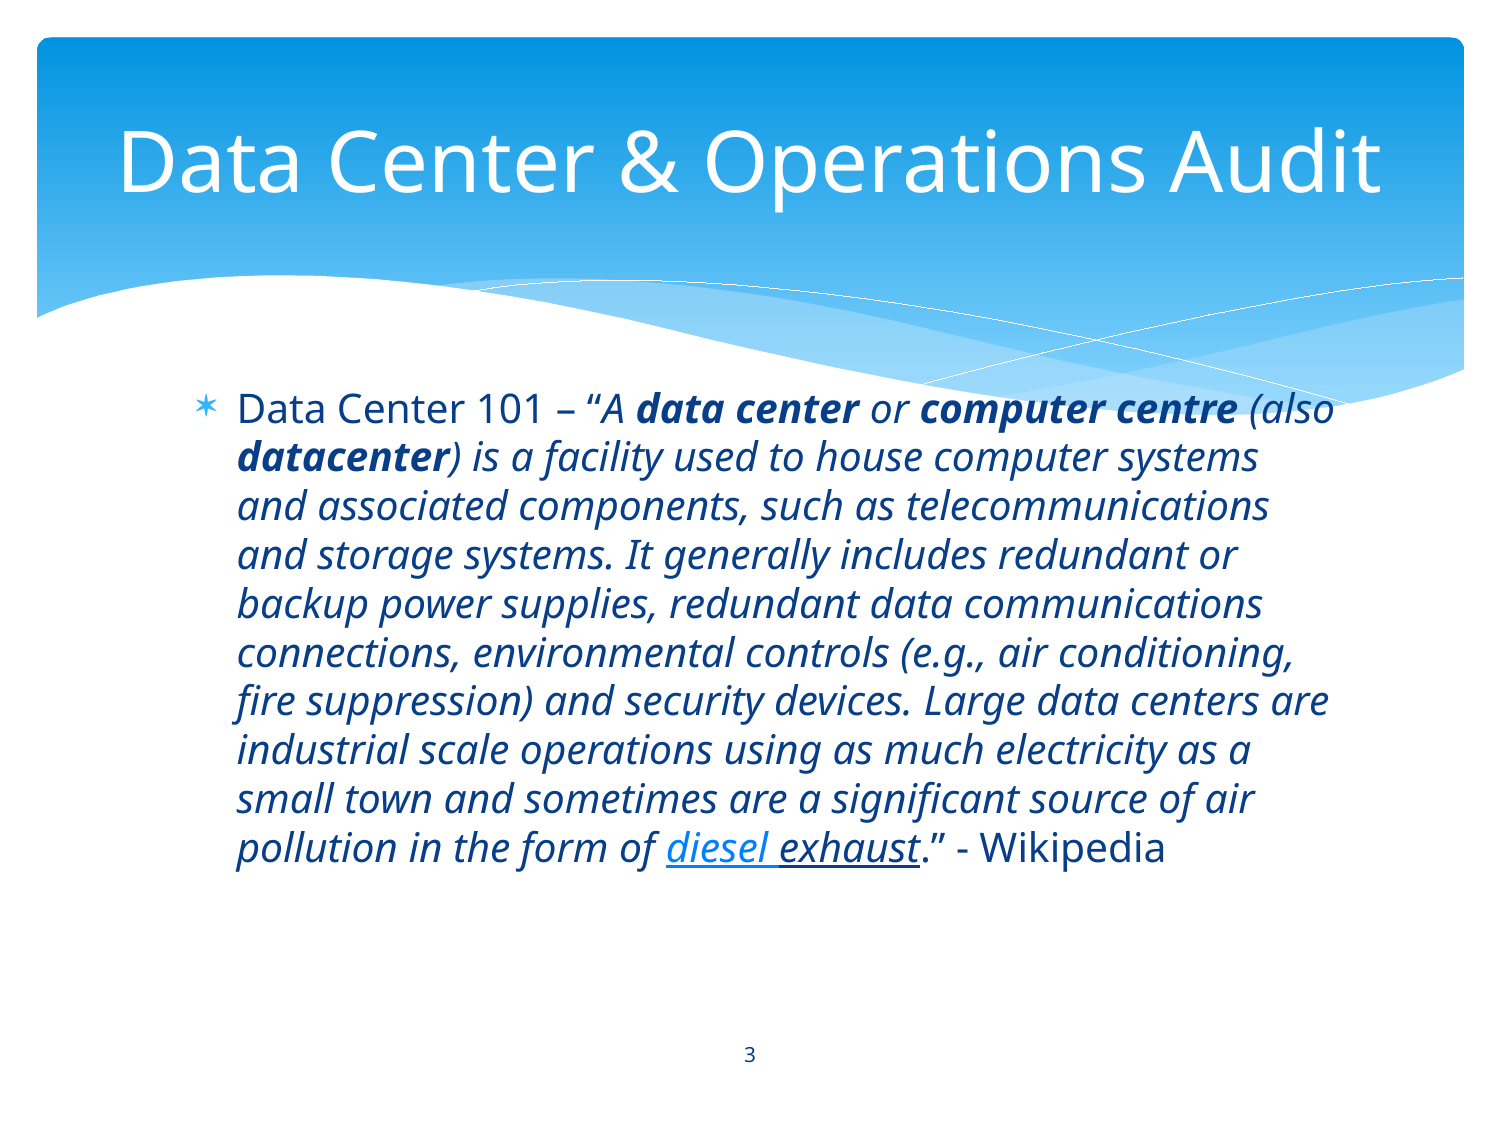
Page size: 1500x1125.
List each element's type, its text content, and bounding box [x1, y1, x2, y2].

slide_number 3 [654, 1025, 846, 1086]
title Data Center & Operations Audit [75, 55, 1425, 261]
list Data Center 101 – “A data center or computer centre (also datacenter) is a facility used to house computer systems and associated components, such as telecommunications and storage systems. It generally includes redundant or backup power supplies, redundant data communications connections, environmental controls (e.g., air conditioning, fire suppression) and security devices. Large data centers are industrial scale operations using as much electricity as a small town and sometimes are a significant source of air pollution in the form of diesel exhaust.” - Wikipedia [137, 375, 1353, 941]
